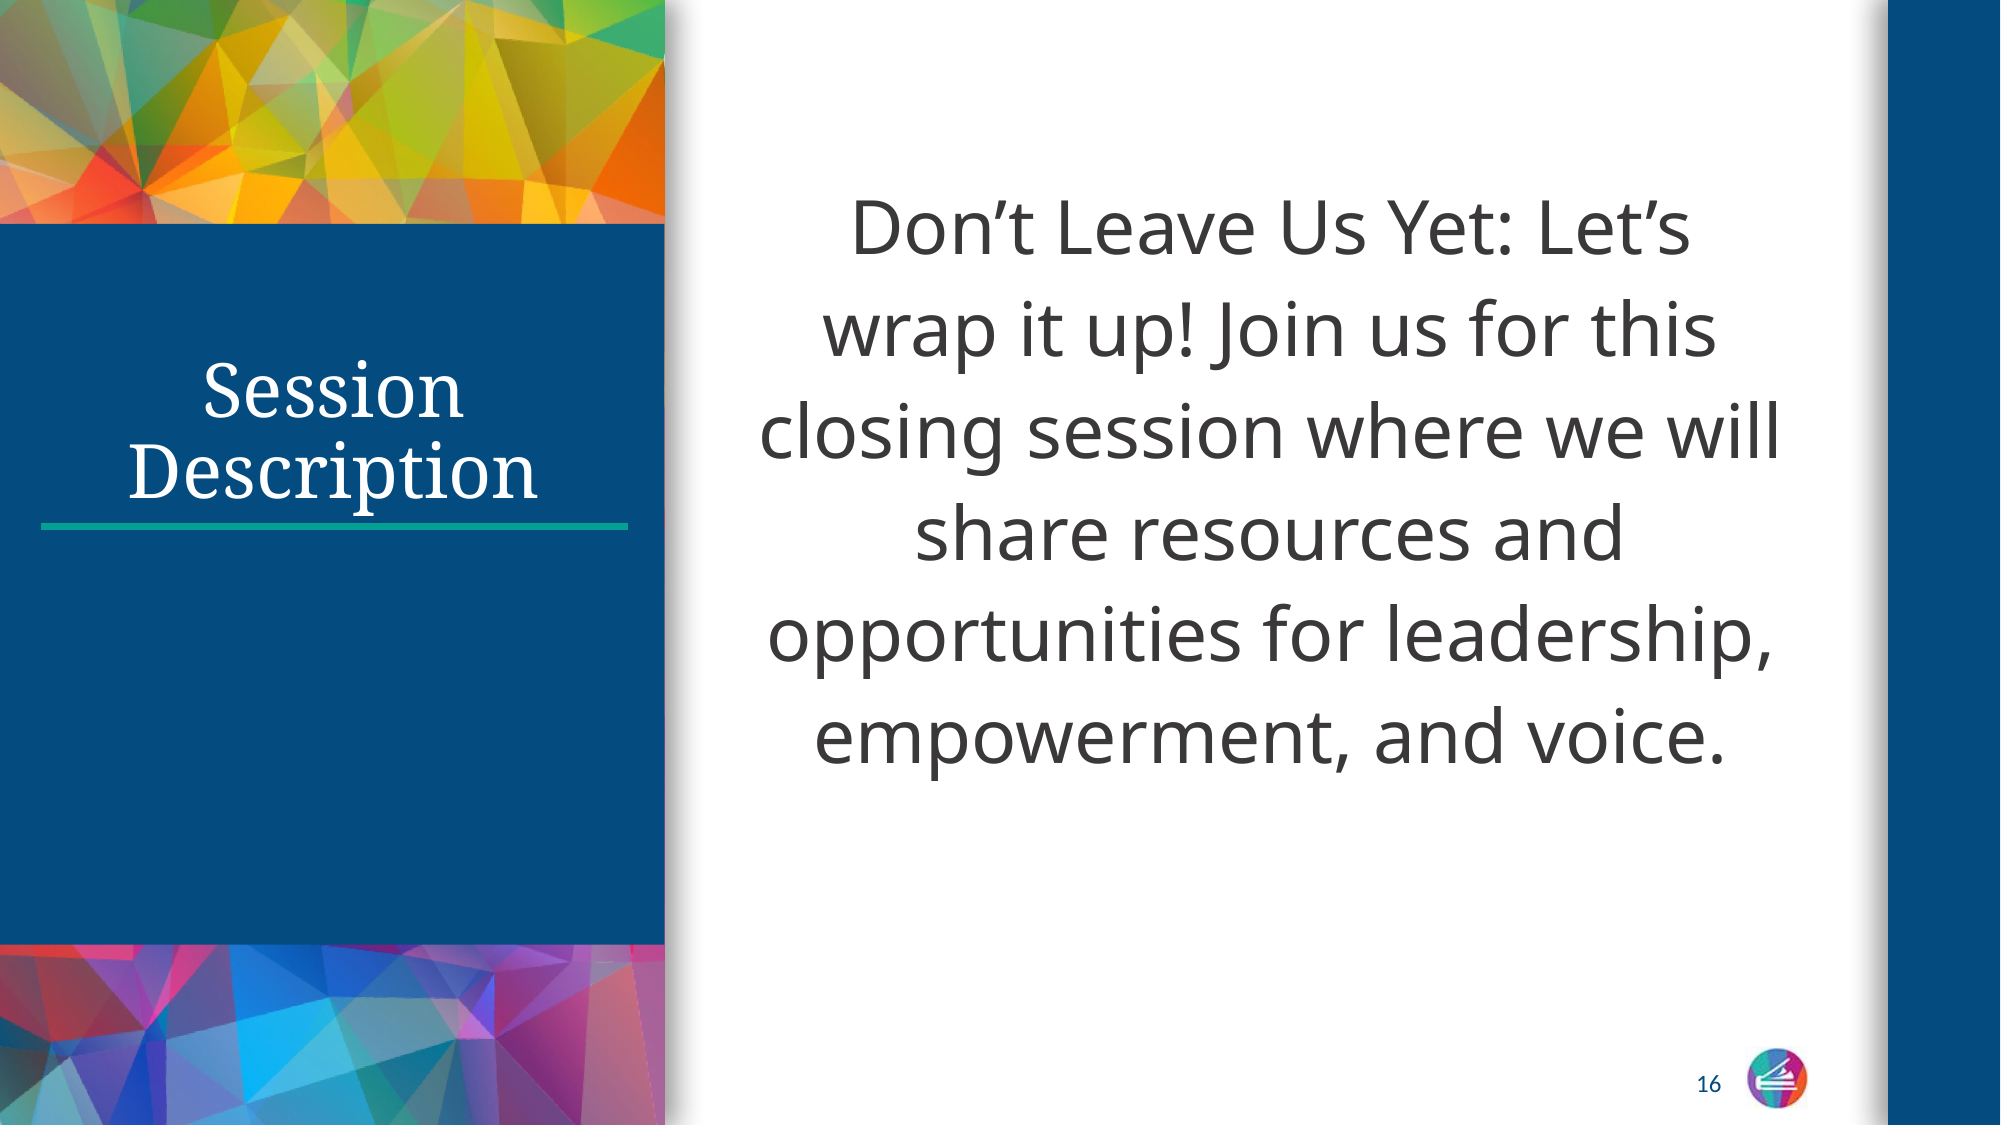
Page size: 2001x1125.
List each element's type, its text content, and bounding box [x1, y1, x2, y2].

slide_number ‹#› [1549, 1062, 1737, 1104]
picture [0, 945, 665, 1125]
title Session Description [40, 257, 629, 523]
list Don’t Leave Us Yet: Let’s wrap it up! Join us for this closing session where we will share resources and opportunities for leadership, empowerment, and voice. [731, 182, 1810, 1018]
picture [0, 0, 665, 223]
picture [1745, 1046, 1810, 1111]
